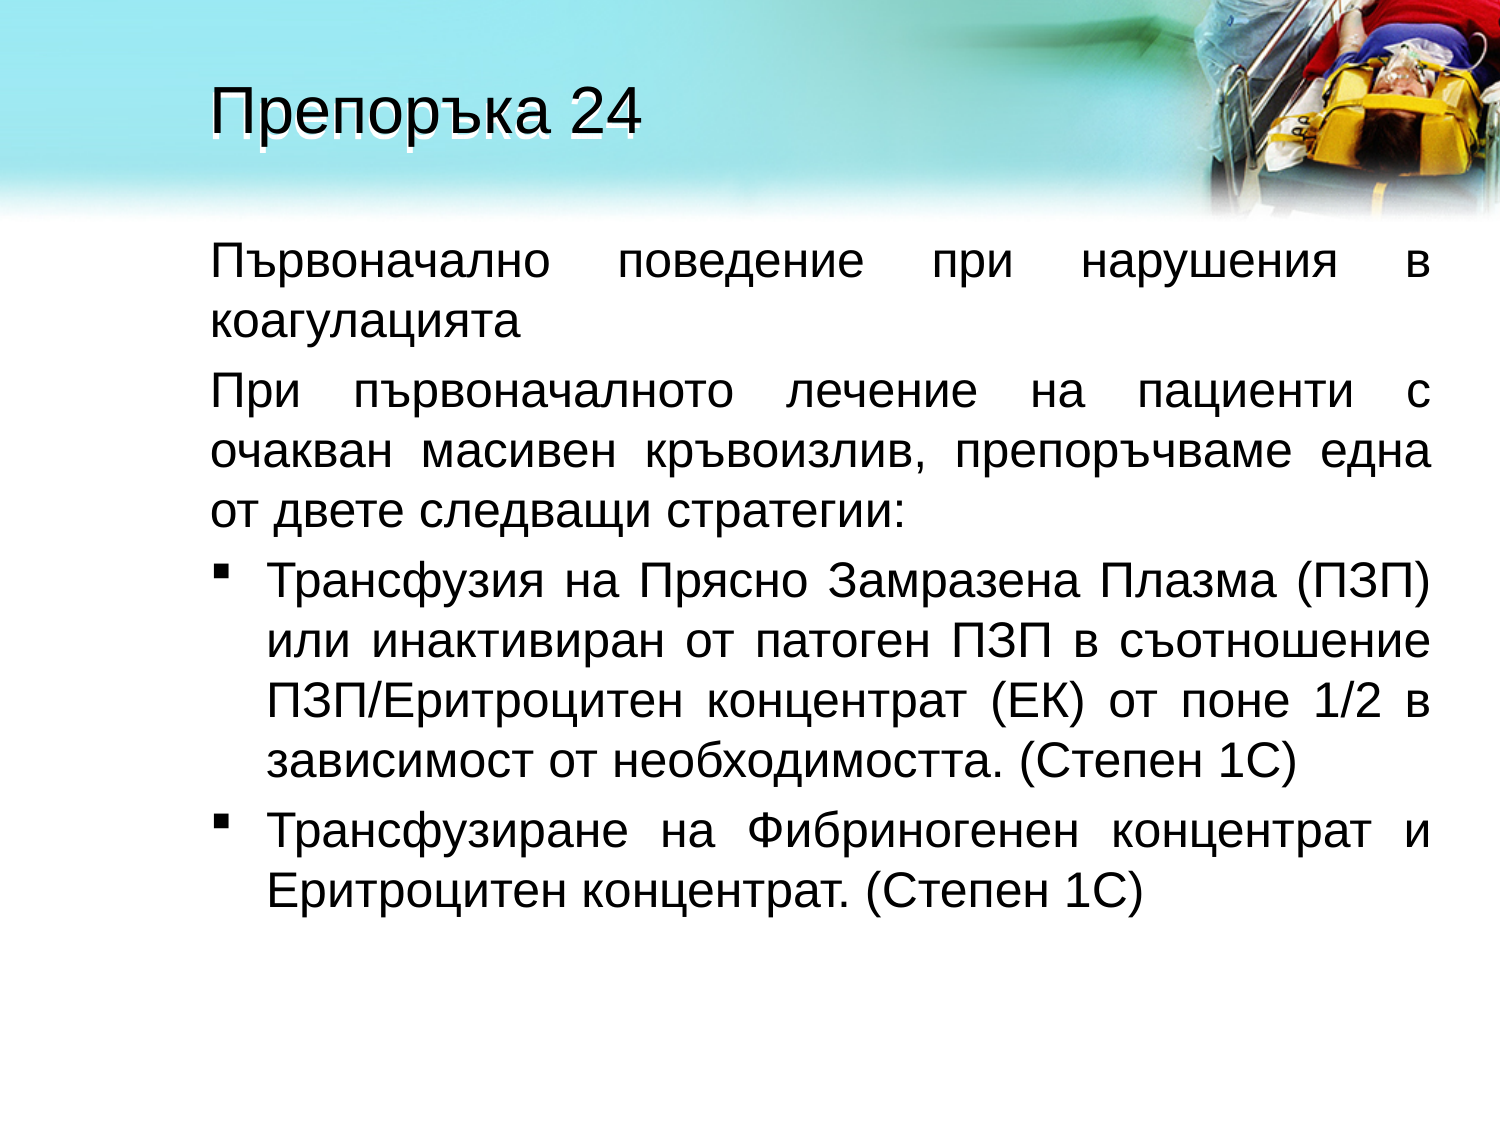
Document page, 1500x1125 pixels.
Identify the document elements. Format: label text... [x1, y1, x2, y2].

title Препоръка 24 [194, 65, 1459, 149]
list Първоначално поведение при нарушения в коагулацията При първоначалното лечение на пациенти с очакван масивен кръвоизлив, препоръчваме една от двете следващи стратегии: Трансфузия на Прясно Замразена Плазма (ПЗП) или инактивиран от патоген ПЗП в съотношение ПЗП/Еритроцитен концентрат (ЕК) от поне 1/2 в зависимост от необходимостта. (Степен 1С) Трансфузиране на Фибриногенен концентрат и Еритроцитен концентрат. (Степен 1С) [194, 220, 1447, 1024]
picture [0, 0, 1500, 1125]
